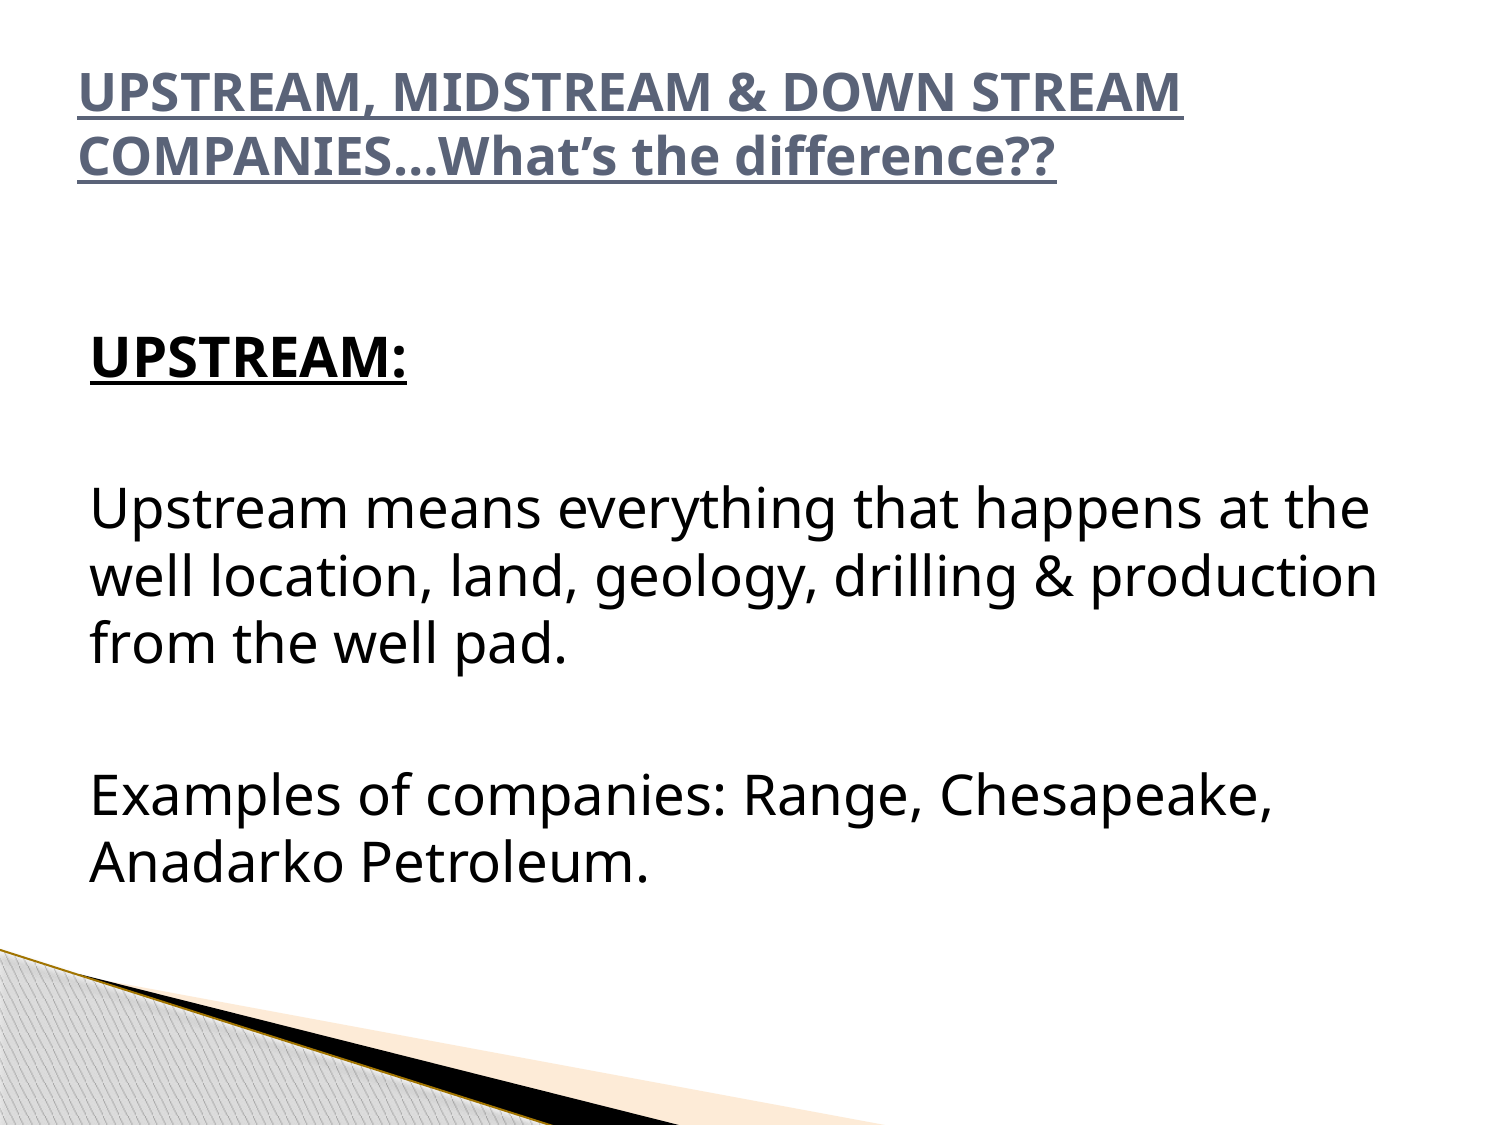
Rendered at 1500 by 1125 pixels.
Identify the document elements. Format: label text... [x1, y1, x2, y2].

title UPSTREAM, MIDSTREAM & DOWN STREAM COMPANIES…What’s the difference?? [62, 50, 1413, 196]
list UPSTREAM: Upstream means everything that happens at the well location, land, geology, drilling & production from the well pad. Examples of companies: Range, Chesapeake, Anadarko Petroleum. [75, 237, 1425, 1005]
